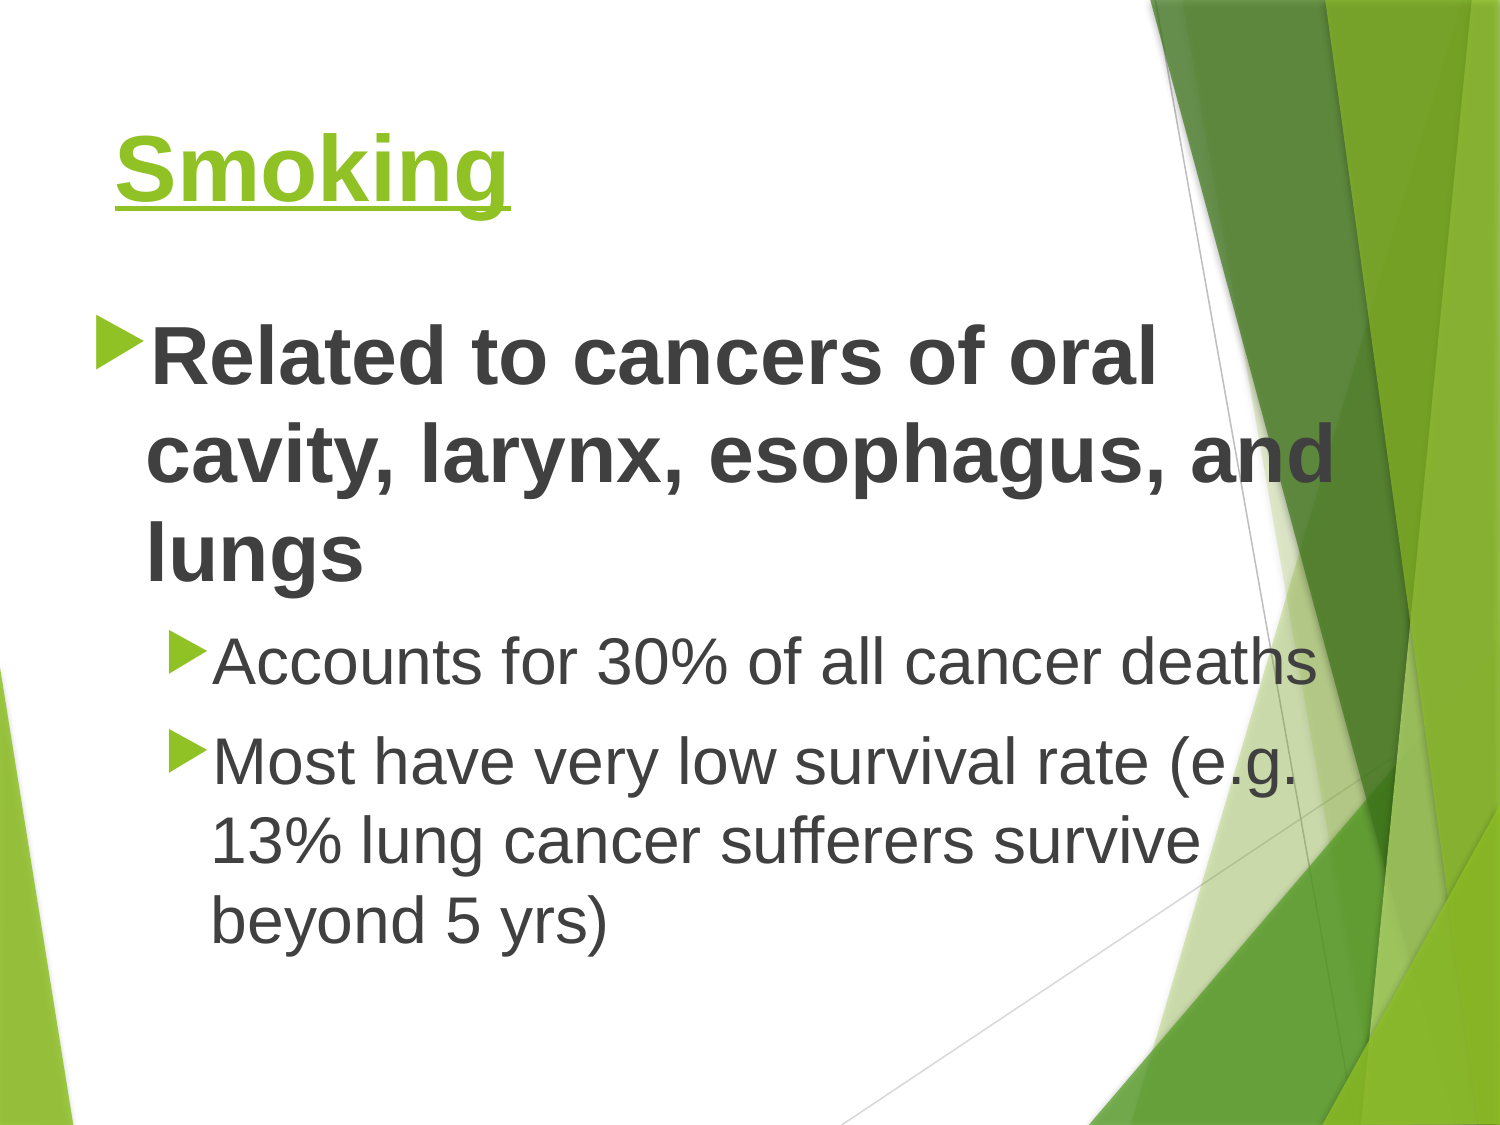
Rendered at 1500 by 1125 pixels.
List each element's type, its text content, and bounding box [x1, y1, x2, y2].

list Related to cancers of oral cavity, larynx, esophagus, and lungs Accounts for 30% of all cancer deaths Most have very low survival rate (e.g. 13% lung cancer sufferers survive beyond 5 yrs) [75, 229, 1425, 972]
title Smoking [99, 99, 1142, 229]
